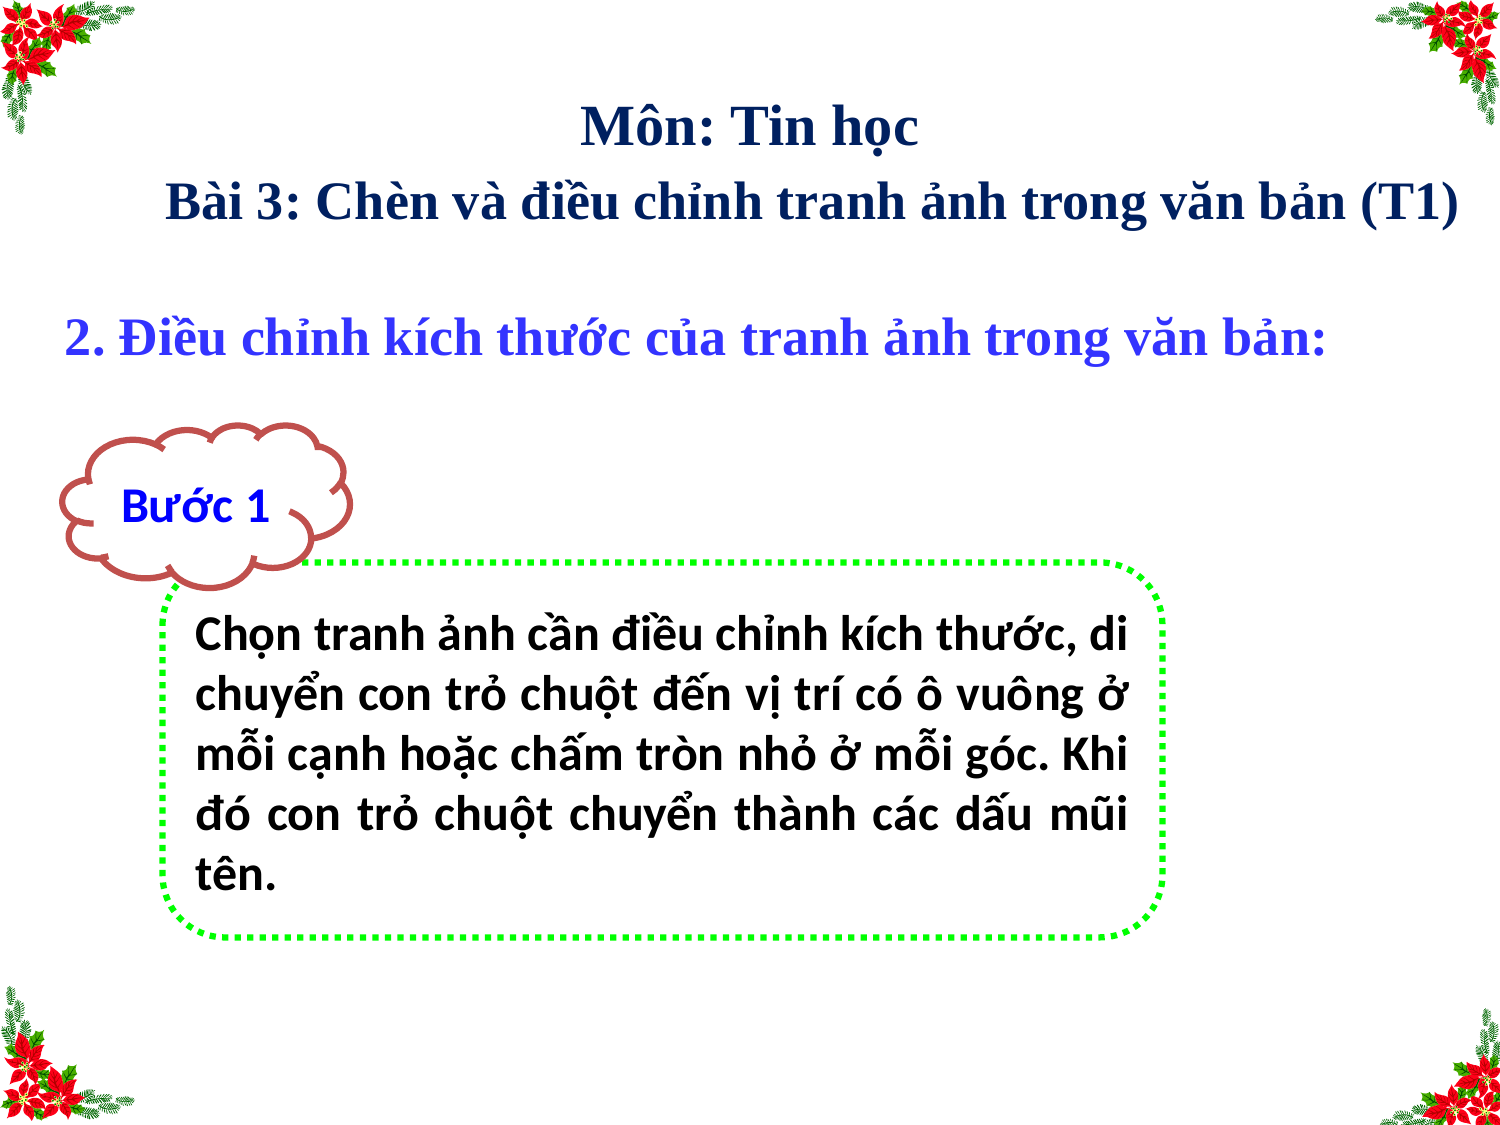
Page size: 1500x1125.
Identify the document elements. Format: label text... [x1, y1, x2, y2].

text_box 2. Điều chỉnh kích thước của tranh ảnh trong văn bản: [49, 294, 1400, 374]
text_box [124, 79, 1500, 239]
picture [0, 985, 136, 1121]
picture [1374, 0, 1500, 79]
text_box Chọn tranh ảnh cần điều chỉnh kích thước, di chuyển con trỏ chuột đến vị trí có ô vuông ở mỗi cạnh hoặc chấm tròn nhỏ ở mỗi góc. Khi đó con trỏ chuột chuyển thành các dấu mũi tên. [160, 560, 1165, 940]
picture [0, 0, 136, 136]
picture [1379, 1007, 1500, 1125]
text_box Bước 1 [60, 423, 353, 591]
